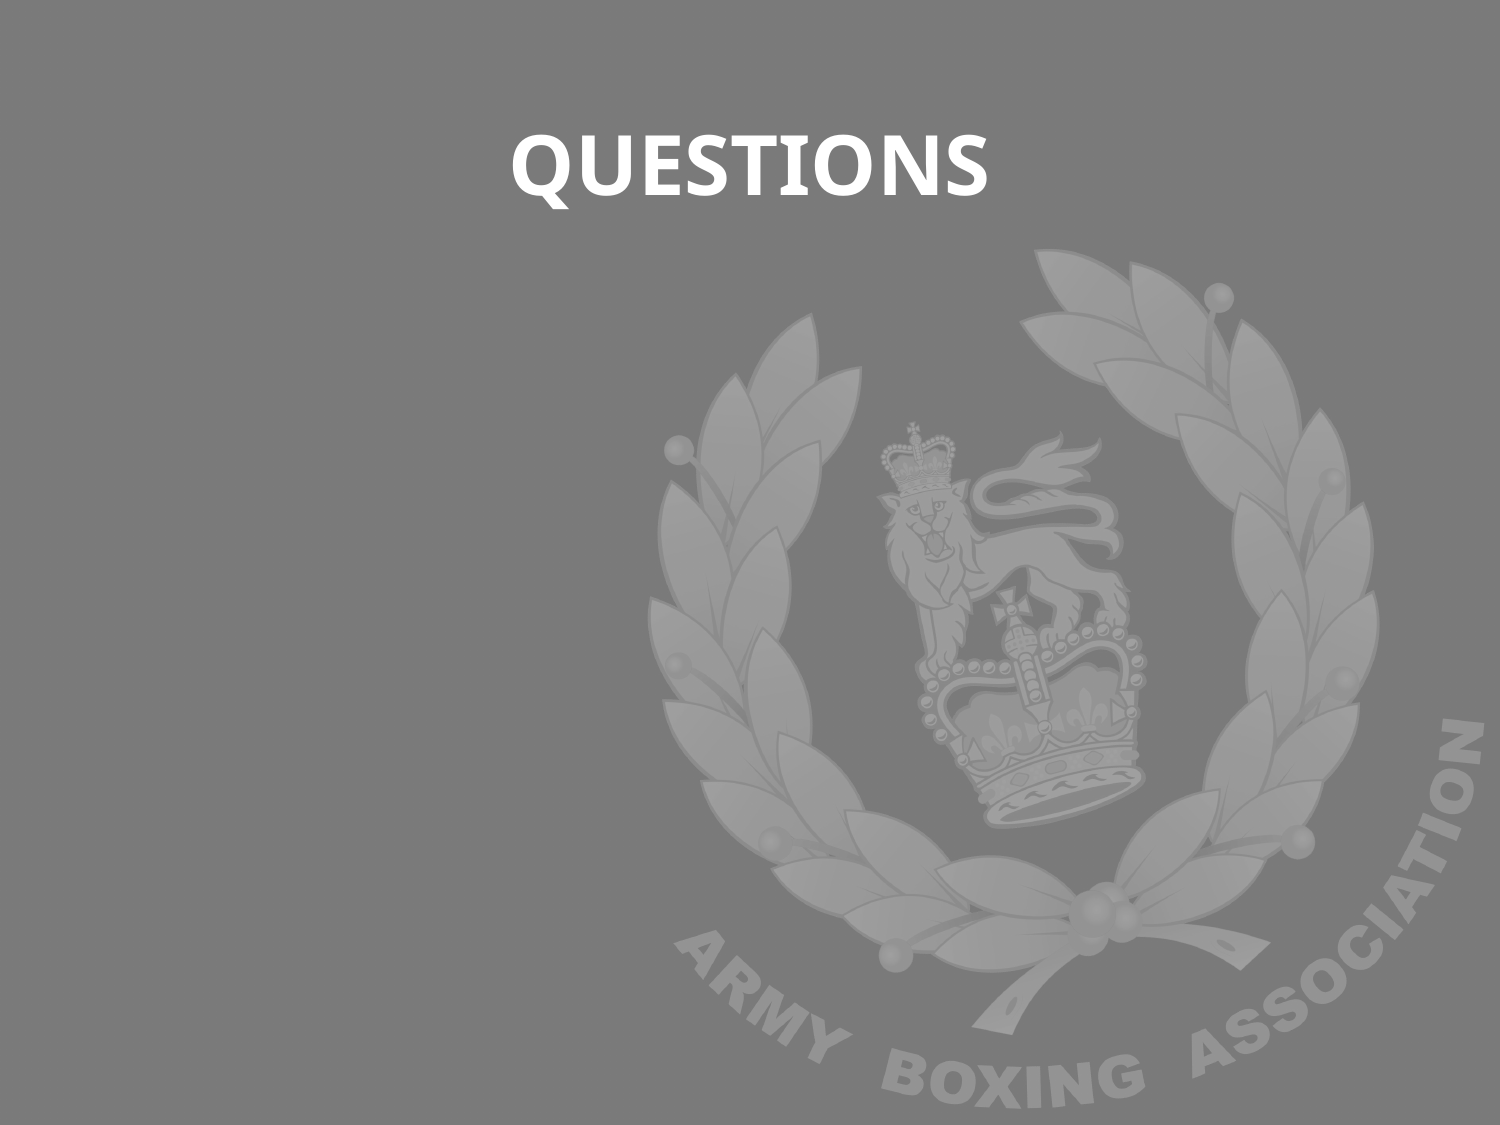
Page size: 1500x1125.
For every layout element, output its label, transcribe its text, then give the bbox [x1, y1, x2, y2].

list [103, 299, 1397, 1014]
title QUESTIONS [103, 59, 1397, 278]
